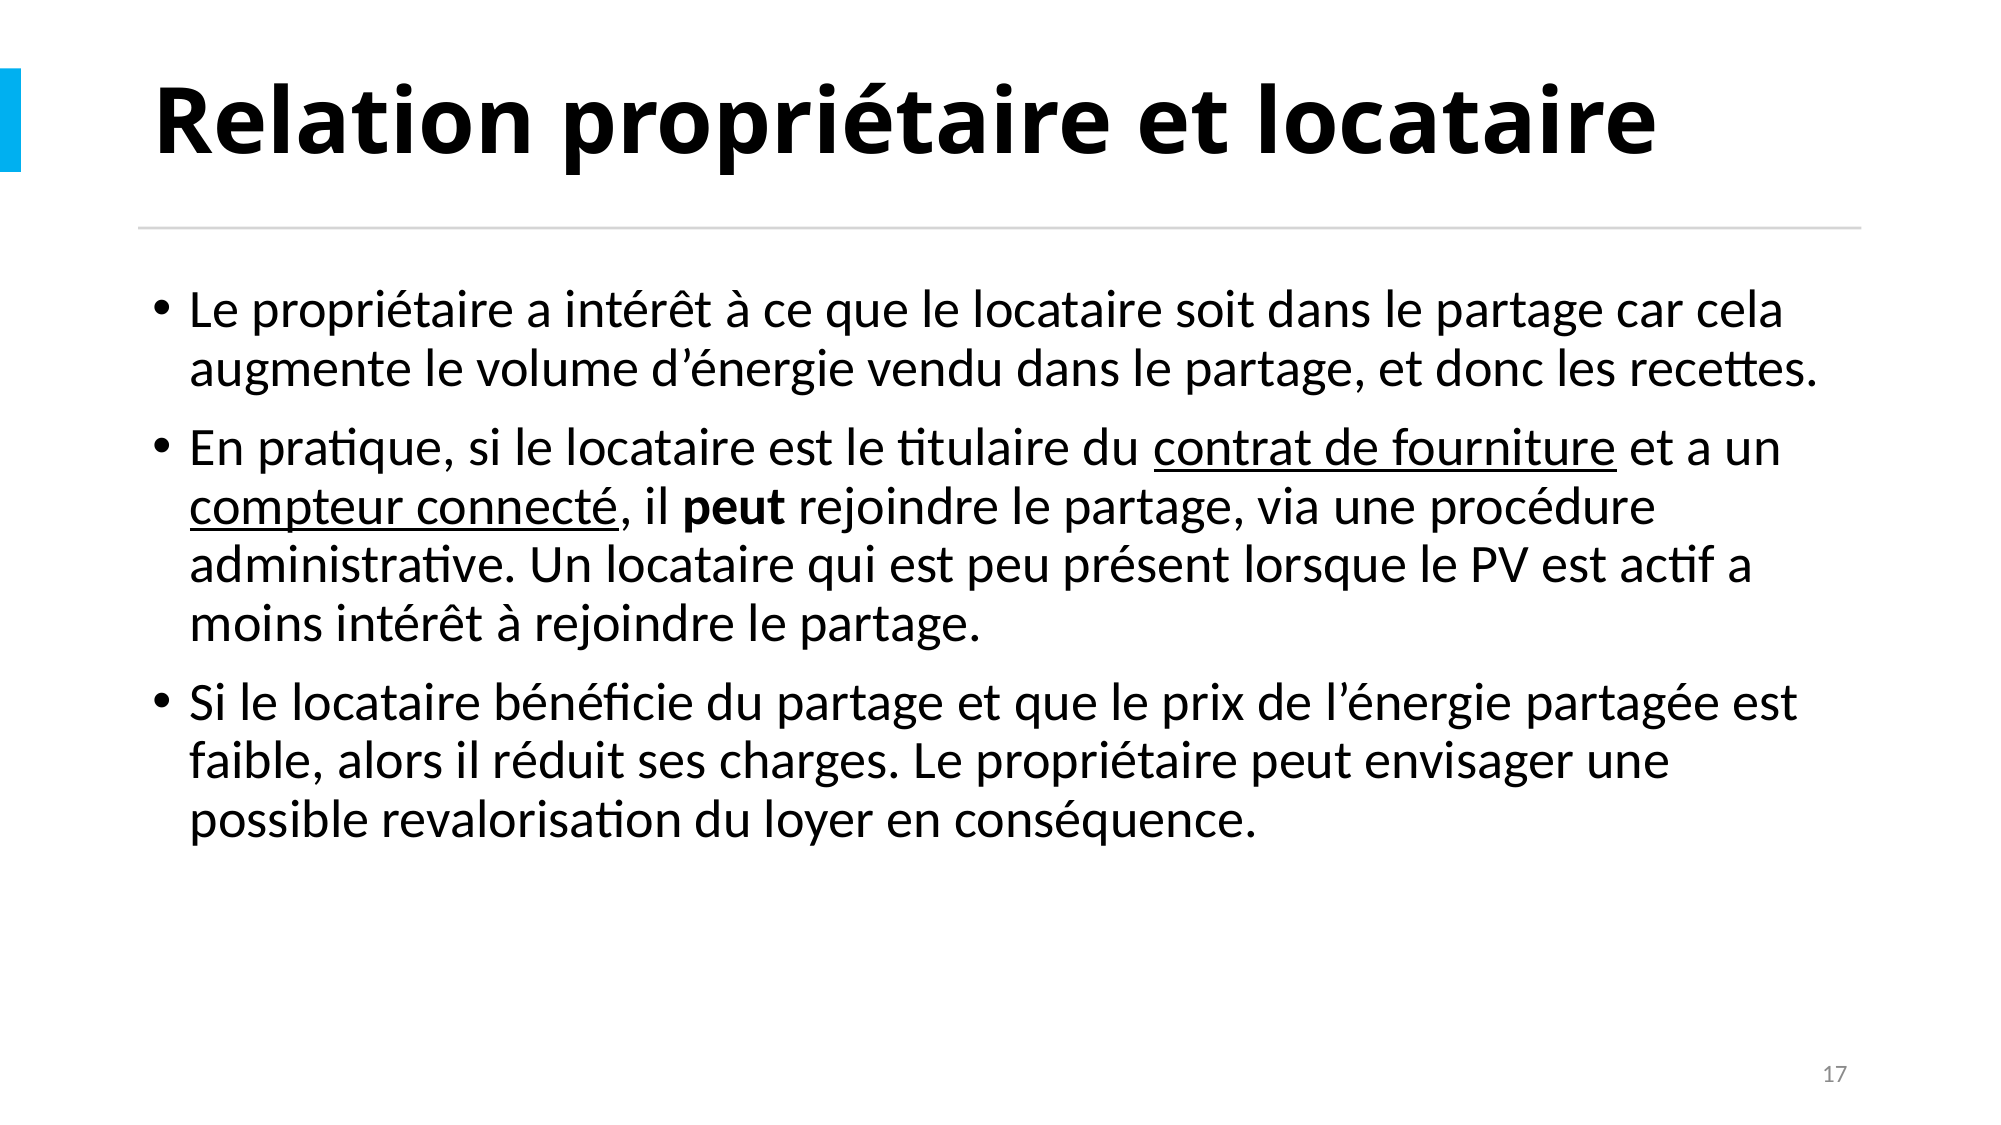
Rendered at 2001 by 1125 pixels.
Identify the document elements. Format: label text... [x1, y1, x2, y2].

list Le propriétaire a intérêt à ce que le locataire soit dans le partage car cela augmente le volume d’énergie vendu dans le partage, et donc les recettes. En pratique, si le locataire est le titulaire du contrat de fourniture et a un compteur connecté, il peut rejoindre le partage, via une procédure administrative. Un locataire qui est peu présent lorsque le PV est actif a moins intérêt à rejoindre le partage. Si le locataire bénéficie du partage et que le prix de l’énergie partagée est faible, alors il réduit ses charges. Le propriétaire peut envisager une possible revalorisation du loyer en conséquence. [137, 273, 1863, 1014]
slide_number 17 [1560, 1042, 1863, 1103]
title Relation propriétaire et locataire [138, 41, 1862, 207]
